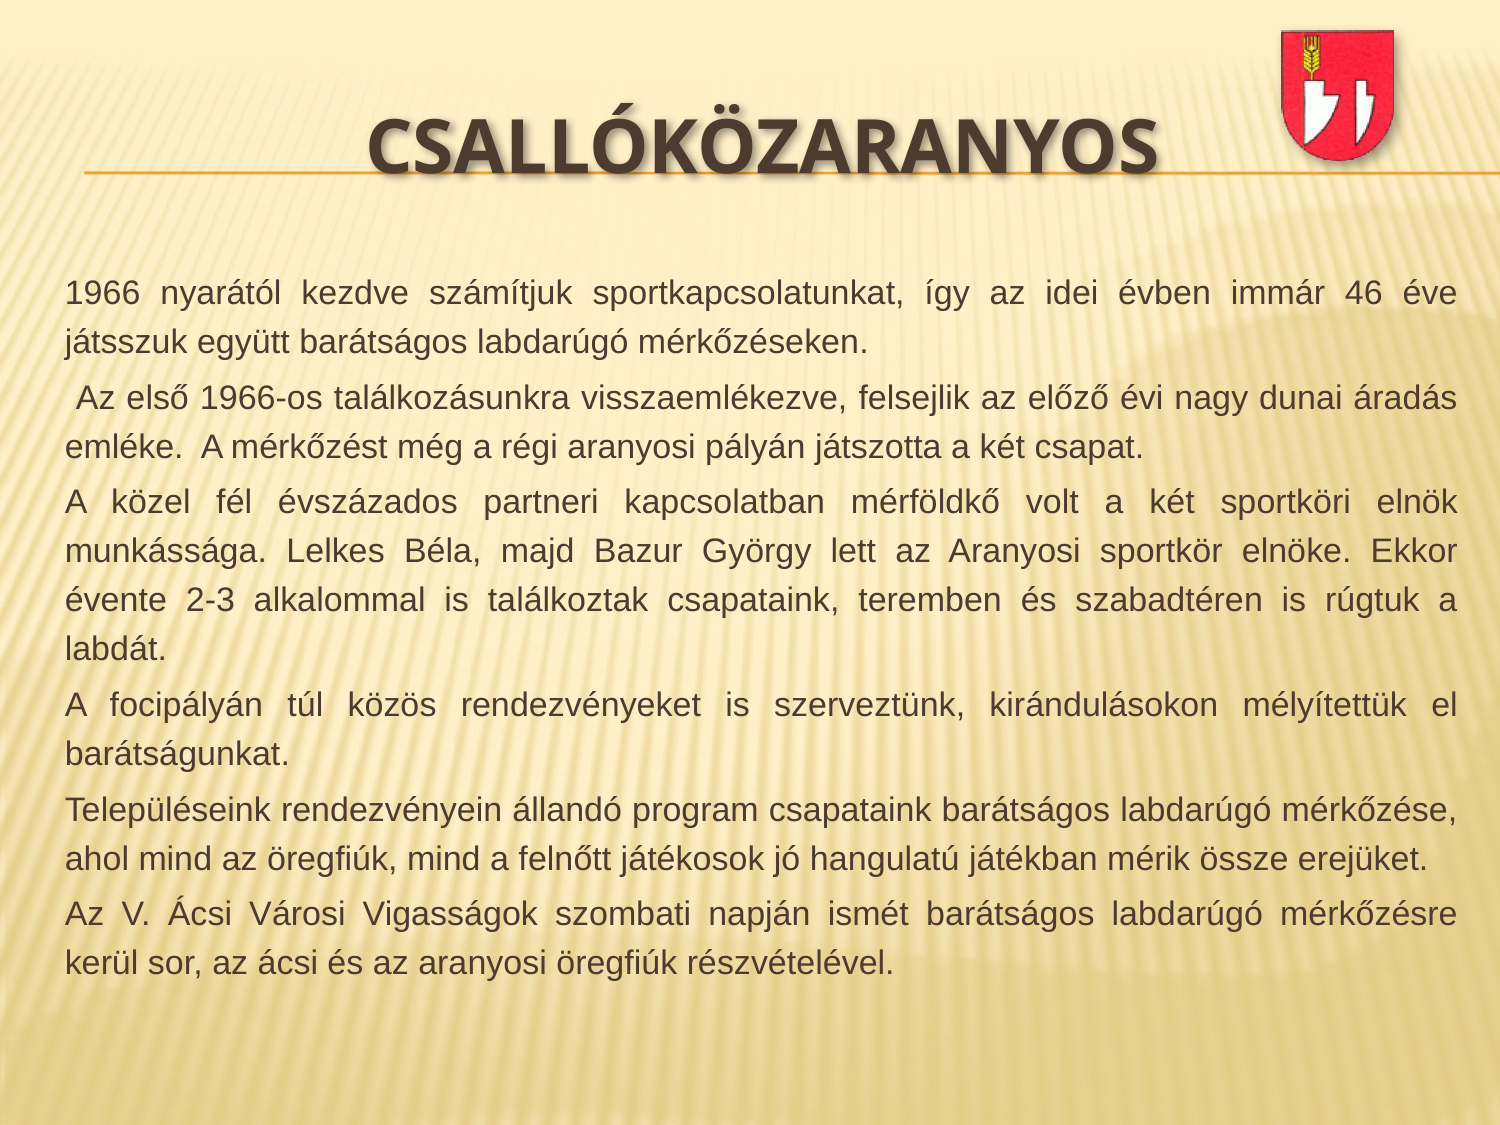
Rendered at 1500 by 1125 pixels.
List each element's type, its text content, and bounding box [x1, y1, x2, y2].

picture [1281, 30, 1394, 162]
list 1966 nyarától kezdve számítjuk sportkapcsolatunkat, így az idei évben immár 46 éve játsszuk együtt barátságos labdarúgó mérkőzéseken. Az első 1966-os találkozásunkra visszaemlékezve, felsejlik az előző évi nagy dunai áradás emléke. A mérkőzést még a régi aranyosi pályán játszotta a két csapat. A közel fél évszázados partneri kapcsolatban mérföldkő volt a két sportköri elnök munkássága. Lelkes Béla, majd Bazur György lett az Aranyosi sportkör elnöke. Ekkor évente 2-3 alkalommal is találkoztak csapataink, teremben és szabadtéren is rúgtuk a labdát. A focipályán túl közös rendezvényeket is szerveztünk, kirándulásokon mélyítettük el barátságunkat. Településeink rendezvényein állandó program csapataink barátságos labdarúgó mérkőzése, ahol mind az öregfiúk, mind a felnőtt játékosok jó hangulatú játékban mérik össze erejüket. Az V. Ácsi Városi Vigasságok szombati napján ismét barátságos labdarúgó mérkőzésre kerül sor, az ácsi és az aranyosi öregfiúk részvételével. [50, 254, 1475, 998]
title csallóközaranyos [50, 75, 1475, 213]
